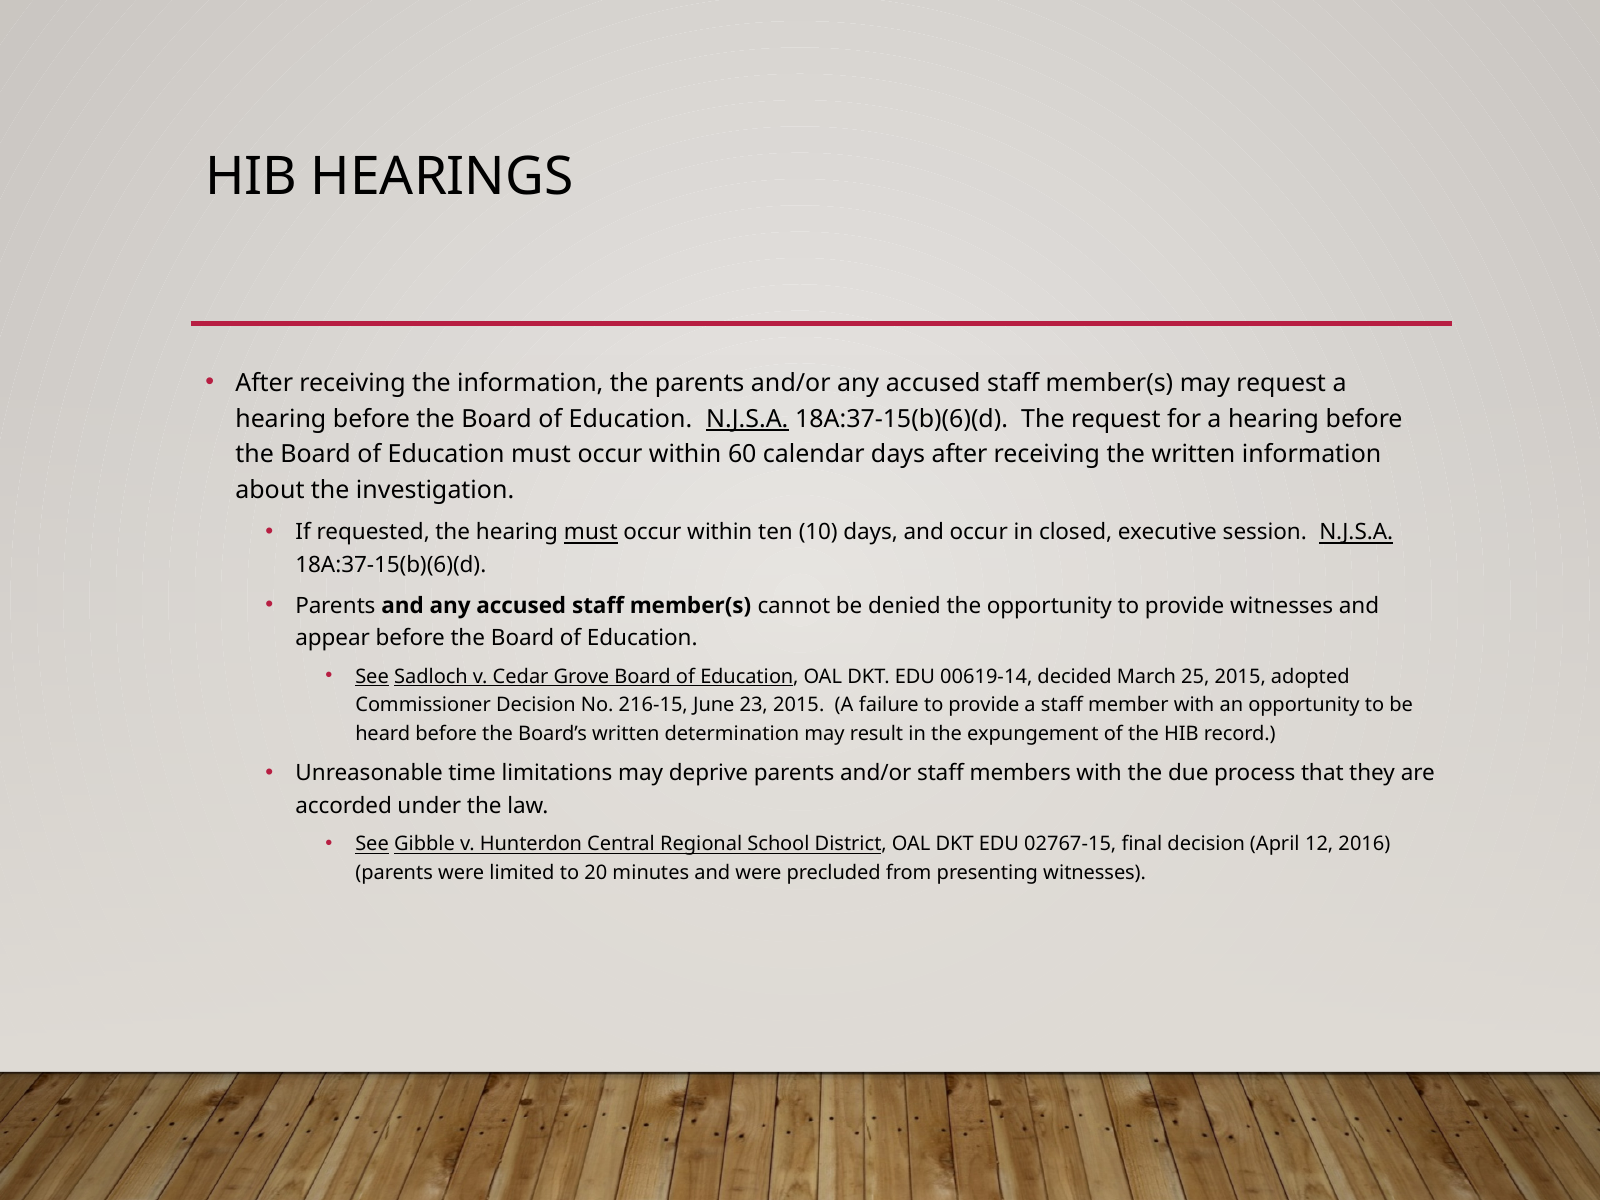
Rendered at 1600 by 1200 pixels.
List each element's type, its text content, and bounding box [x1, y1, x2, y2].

list After receiving the information, the parents and/or any accused staff member(s) may request a hearing before the Board of Education. N.J.S.A. 18A:37-15(b)(6)(d). The request for a hearing before the Board of Education must occur within 60 calendar days after receiving the written information about the investigation. If requested, the hearing must occur within ten (10) days, and occur in closed, executive session. N.J.S.A. 18A:37-15(b)(6)(d). Parents and any accused staff member(s) cannot be denied the opportunity to provide witnesses and appear before the Board of Education. See Sadloch v. Cedar Grove Board of Education, OAL DKT. EDU 00619-14, decided March 25, 2015, adopted Commissioner Decision No. 216-15, June 23, 2015. (A failure to provide a staff member with an opportunity to be heard before the Board’s written determination may result in the expungement of the HIB record.) Unreasonable time limitations may deprive parents and/or staff members with the due process that they are accorded under the law. See Gibble v. Hunterdon Central Regional School District, OAL DKT EDU 02767-15, final decision (April 12, 2016) (parents were limited to 20 minutes and were precluded from presenting witnesses). [190, 352, 1451, 957]
title HIB Hearings [190, 140, 1451, 325]
picture [0, 1072, 1600, 1200]
